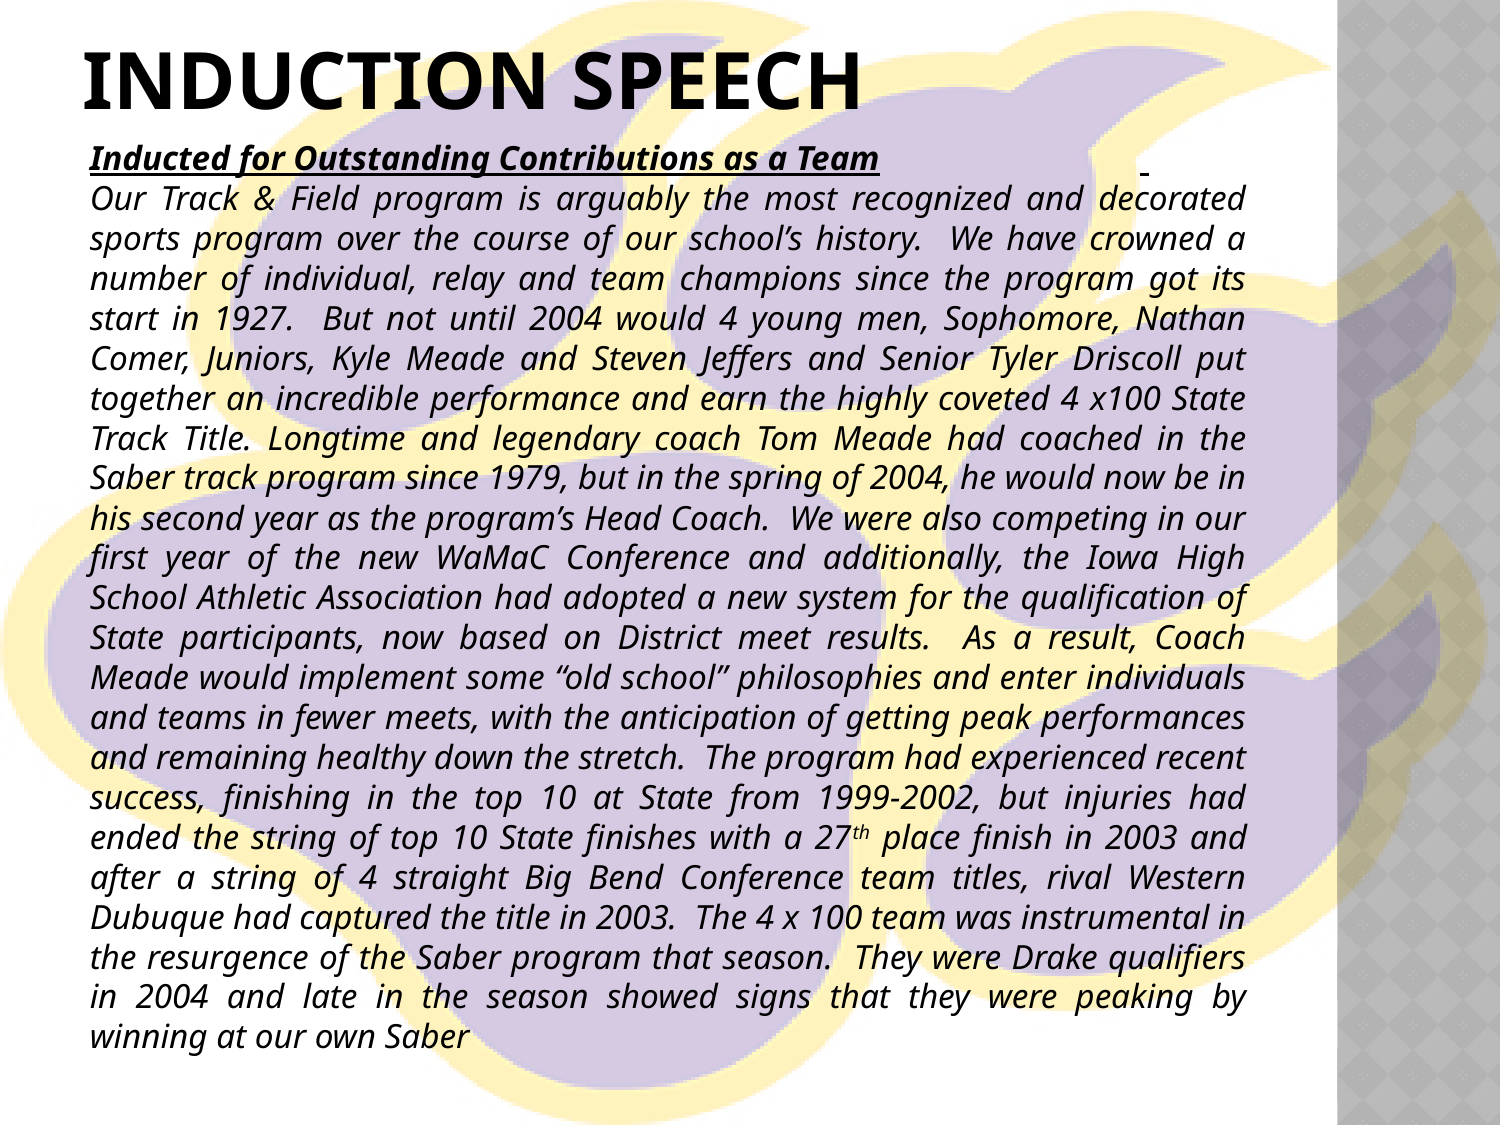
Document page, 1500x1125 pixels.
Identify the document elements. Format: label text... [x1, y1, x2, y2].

title Induction speech [75, 24, 1263, 125]
list Inducted for Outstanding Contributions as a Team Our Track & Field program is arguably the most recognized and decorated sports program over the course of our school’s history. We have crowned a number of individual, relay and team champions since the program got its start in 1927. But not until 2004 would 4 young men, Sophomore, Nathan Comer, Juniors, Kyle Meade and Steven Jeffers and Senior Tyler Driscoll put together an incredible performance and earn the highly coveted 4 x100 State Track Title. Longtime and legendary coach Tom Meade had coached in the Saber track program since 1979, but in the spring of 2004, he would now be in his second year as the program’s Head Coach. We were also competing in our first year of the new WaMaC Conference and additionally, the Iowa High School Athletic Association had adopted a new system for the qualification of State participants, now based on District meet results. As a result, Coach Meade would implement some “old school” philosophies and enter individuals and teams in fewer meets, with the anticipation of getting peak performances and remaining healthy down the stretch. The program had experienced recent success, finishing in the top 10 at State from 1999-2002, but injuries had ended the string of top 10 State finishes with a 27th place finish in 2003 and after a string of 4 straight Big Bend Conference team titles, rival Western Dubuque had captured the title in 2003. The 4 x 100 team was instrumental in the resurgence of the Saber program that season. They were Drake qualifiers in 2004 and late in the season showed signs that they were peaking by winning at our own Saber [75, 129, 1263, 925]
